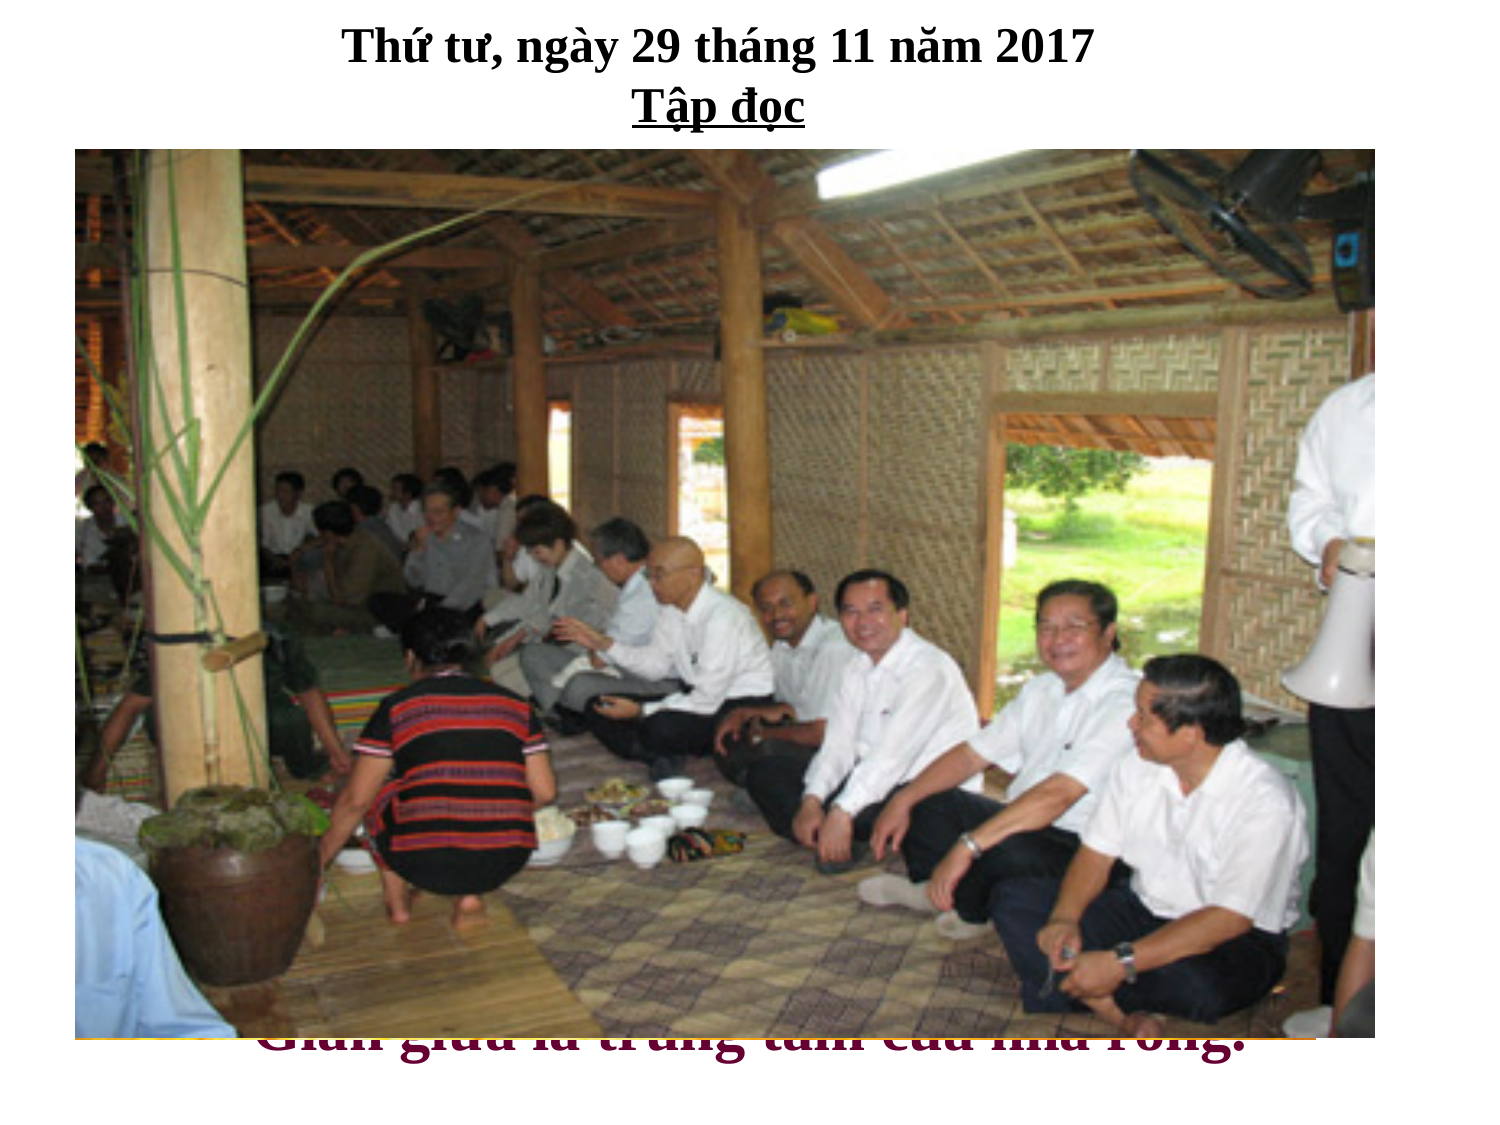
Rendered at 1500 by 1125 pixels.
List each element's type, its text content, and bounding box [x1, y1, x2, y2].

text_box Thứ tư, ngày 29 tháng 11 năm 2017 Tập đọc Nhà rông ở Tây Nguyên [312, 4, 1125, 148]
text_box Gian giữa là trung tâm của nhà rông. [237, 987, 1438, 1125]
picture [74, 149, 1376, 1040]
